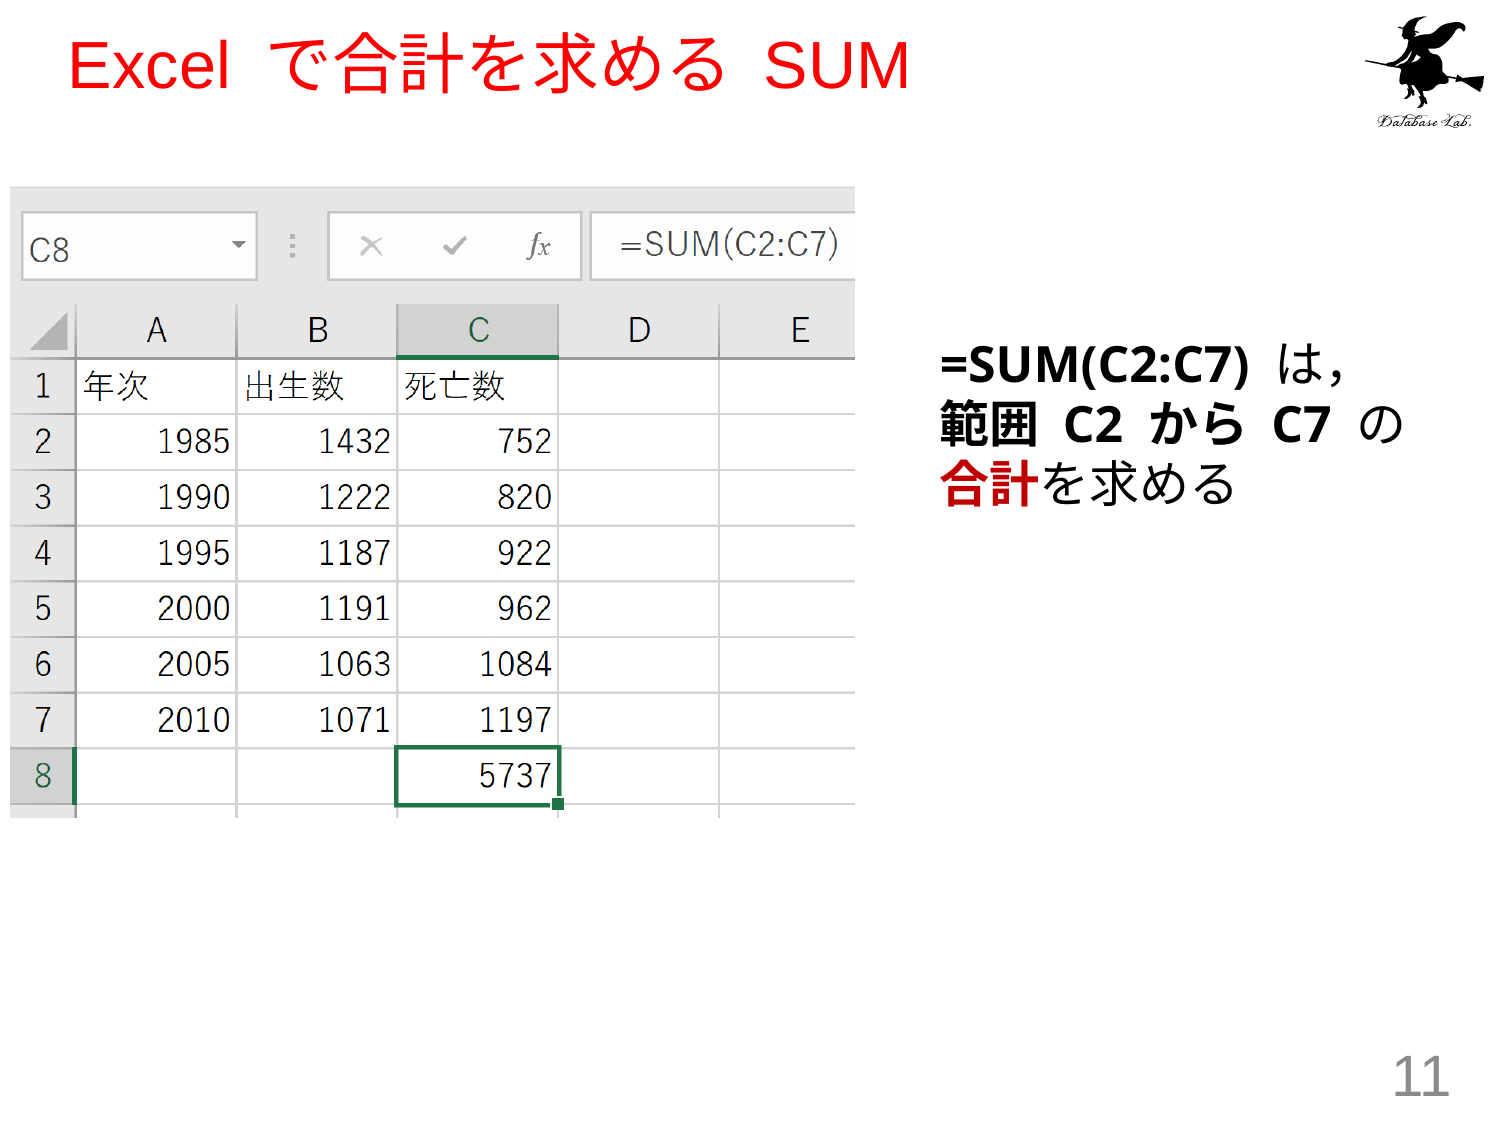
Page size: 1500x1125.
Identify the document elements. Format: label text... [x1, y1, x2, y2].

picture [10, 186, 855, 818]
title Excel で合計を求める SUM [52, 28, 1441, 106]
picture [1362, 14, 1486, 130]
slide_number 11 [1129, 1042, 1467, 1103]
text_box =SUM(C2:C7) は， 範囲 C2 から C7 の 合計を求める [924, 325, 1422, 521]
